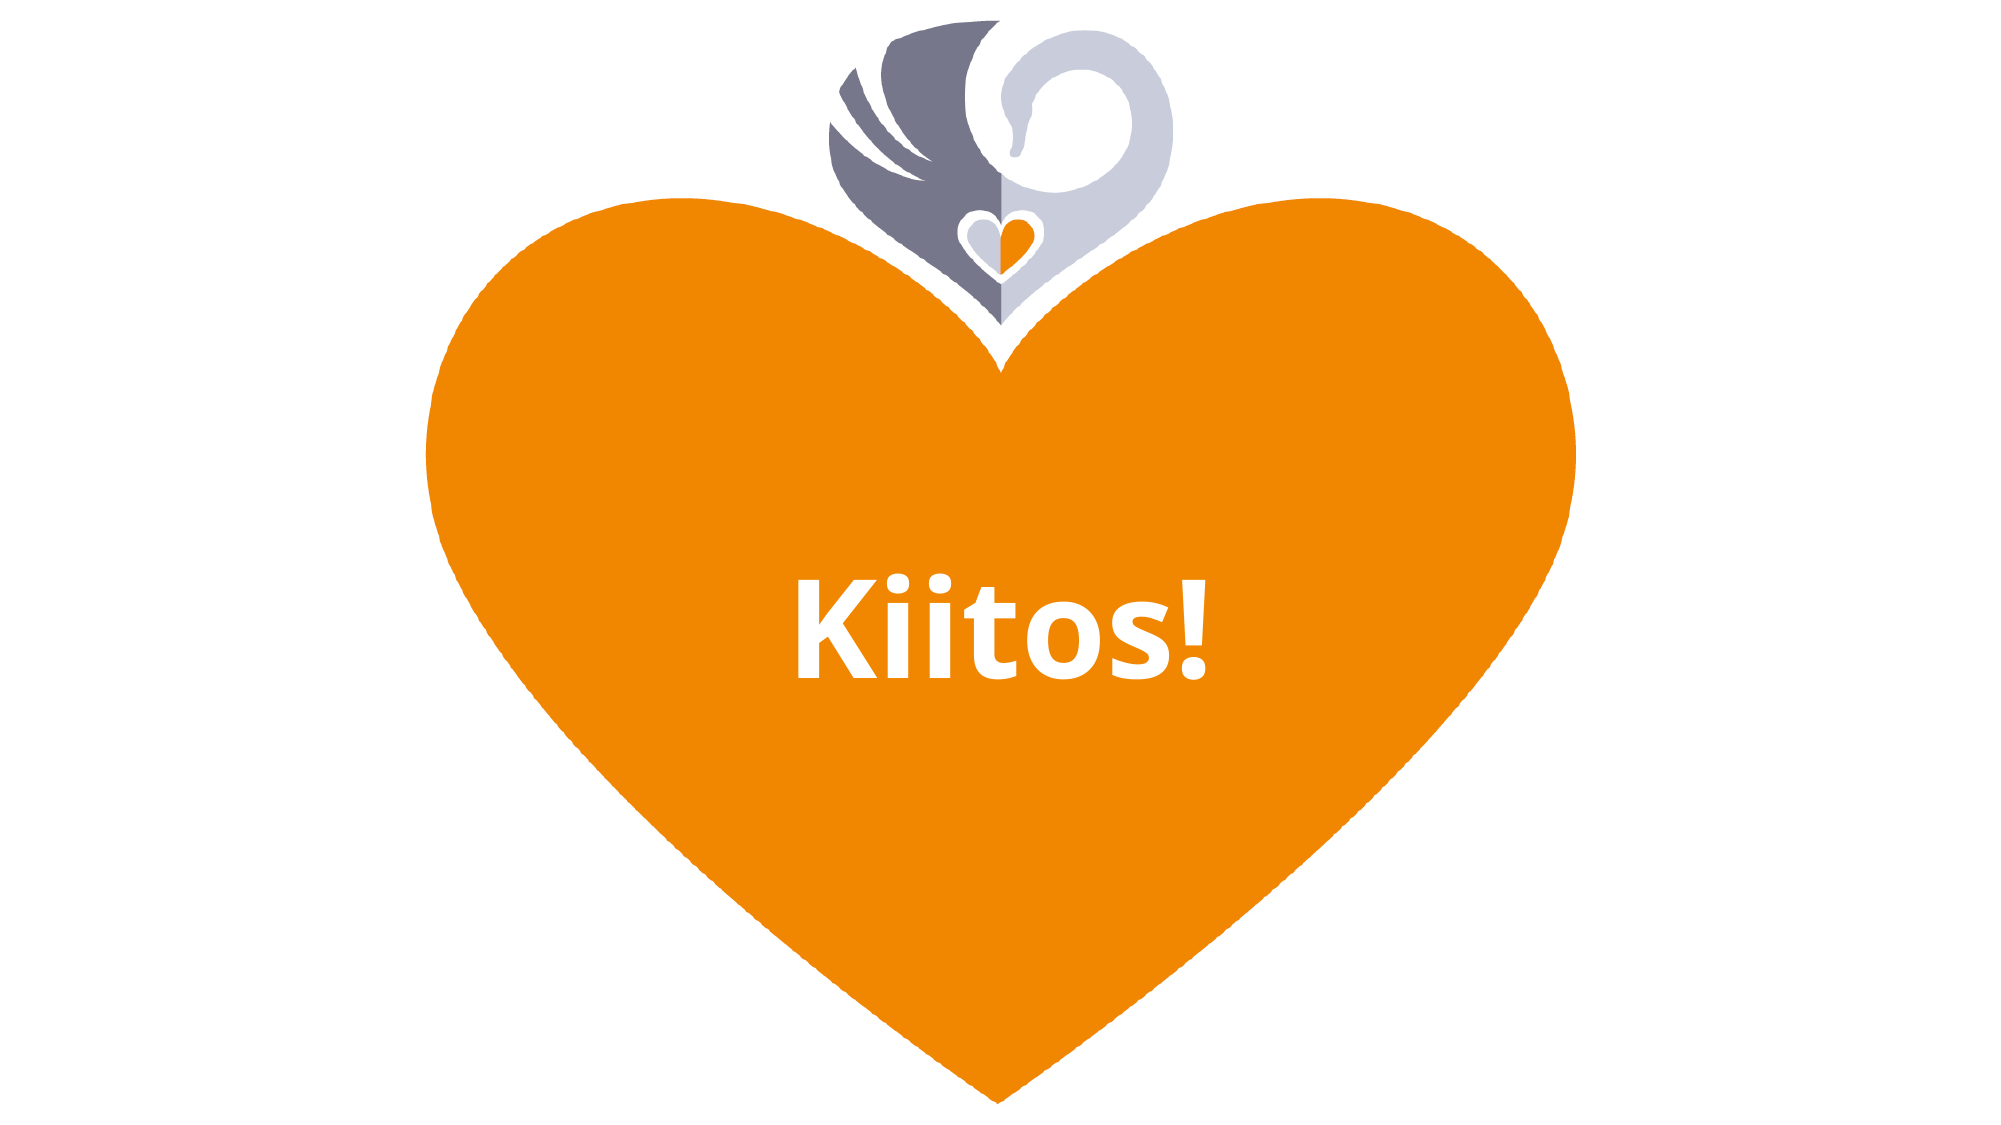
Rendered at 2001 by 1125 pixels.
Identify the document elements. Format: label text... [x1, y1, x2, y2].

picture [0, 0, 2001, 1125]
text_box Kiitos! [0, 333, 2000, 935]
